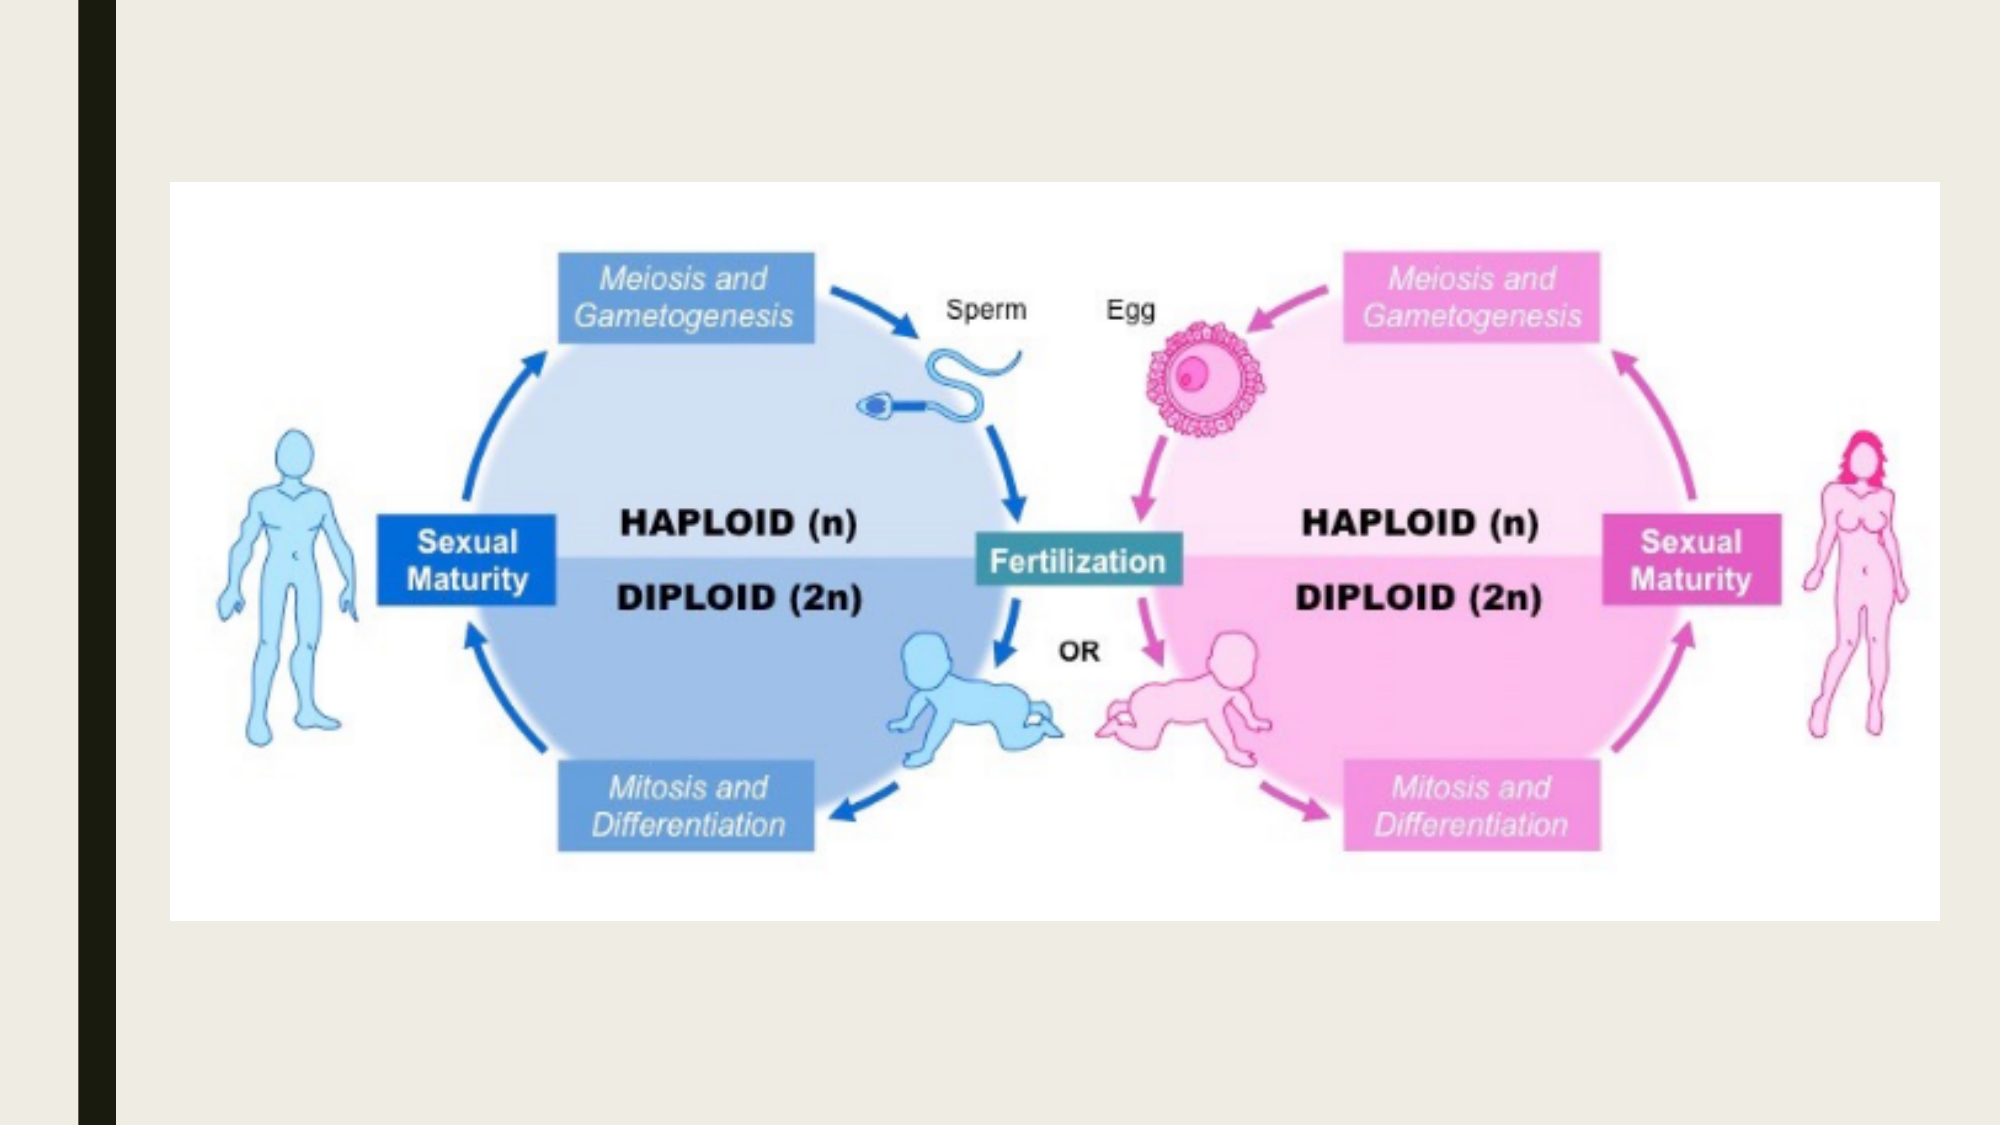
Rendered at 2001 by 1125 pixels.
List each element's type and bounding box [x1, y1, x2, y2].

picture [170, 182, 1940, 921]
